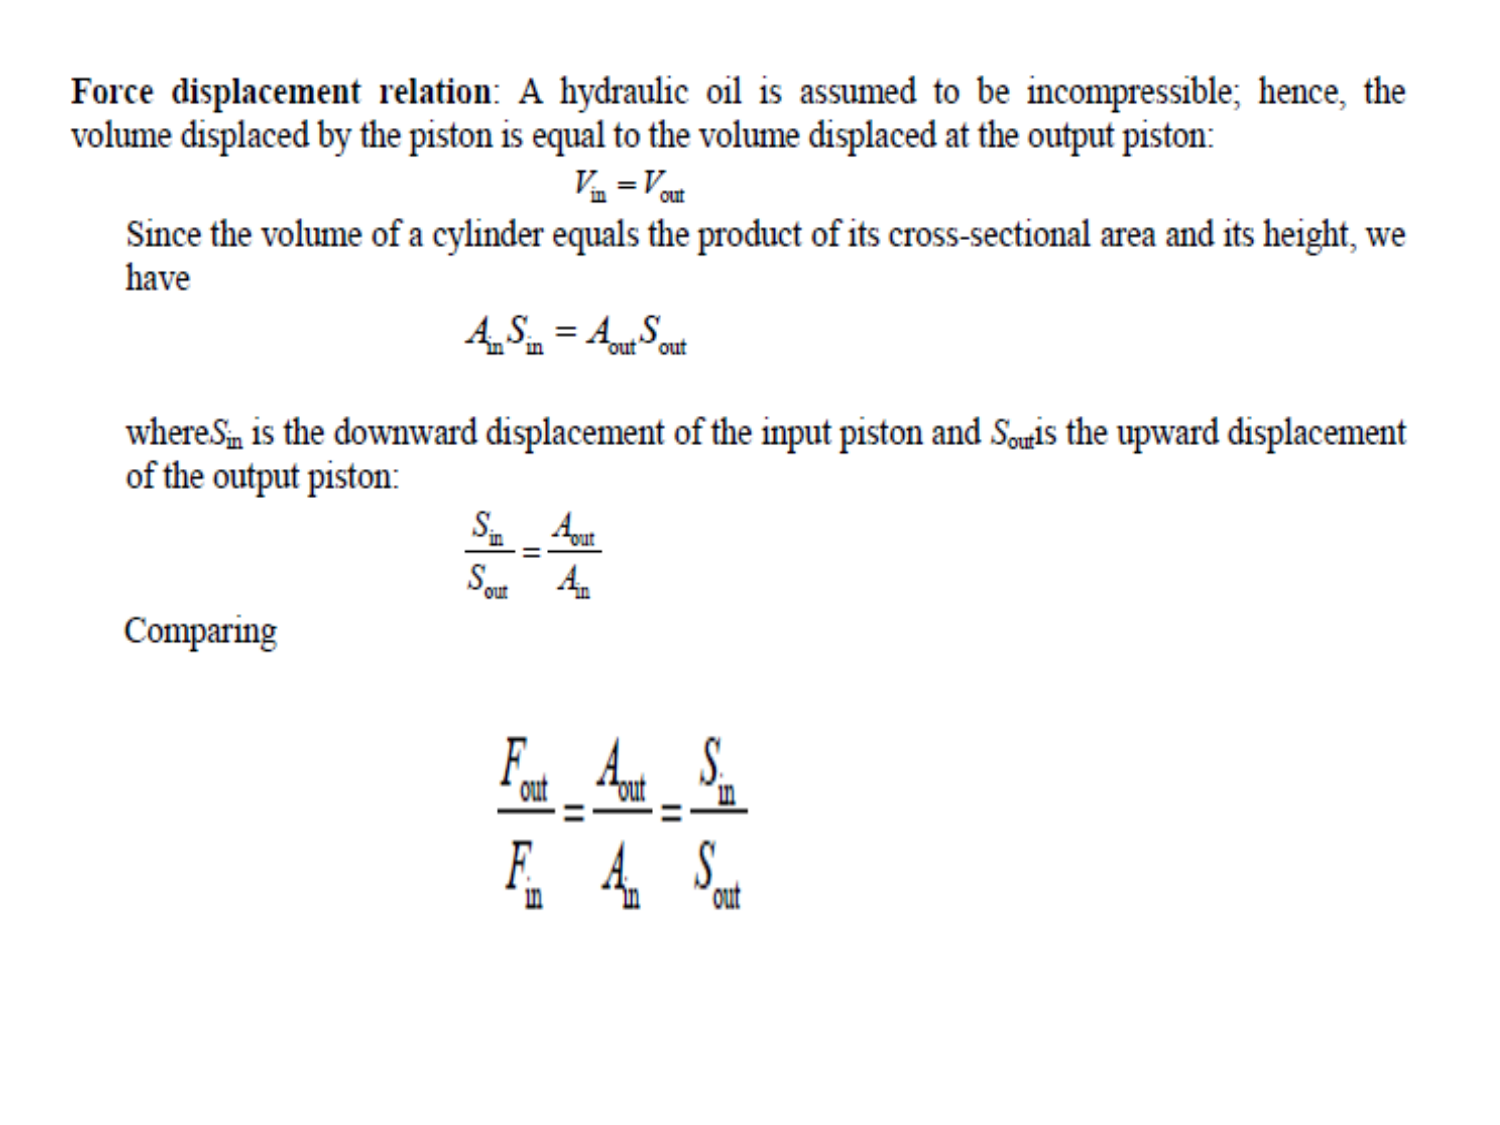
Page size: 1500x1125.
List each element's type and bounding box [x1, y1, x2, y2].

list [70, 58, 1491, 680]
picture [480, 702, 814, 950]
